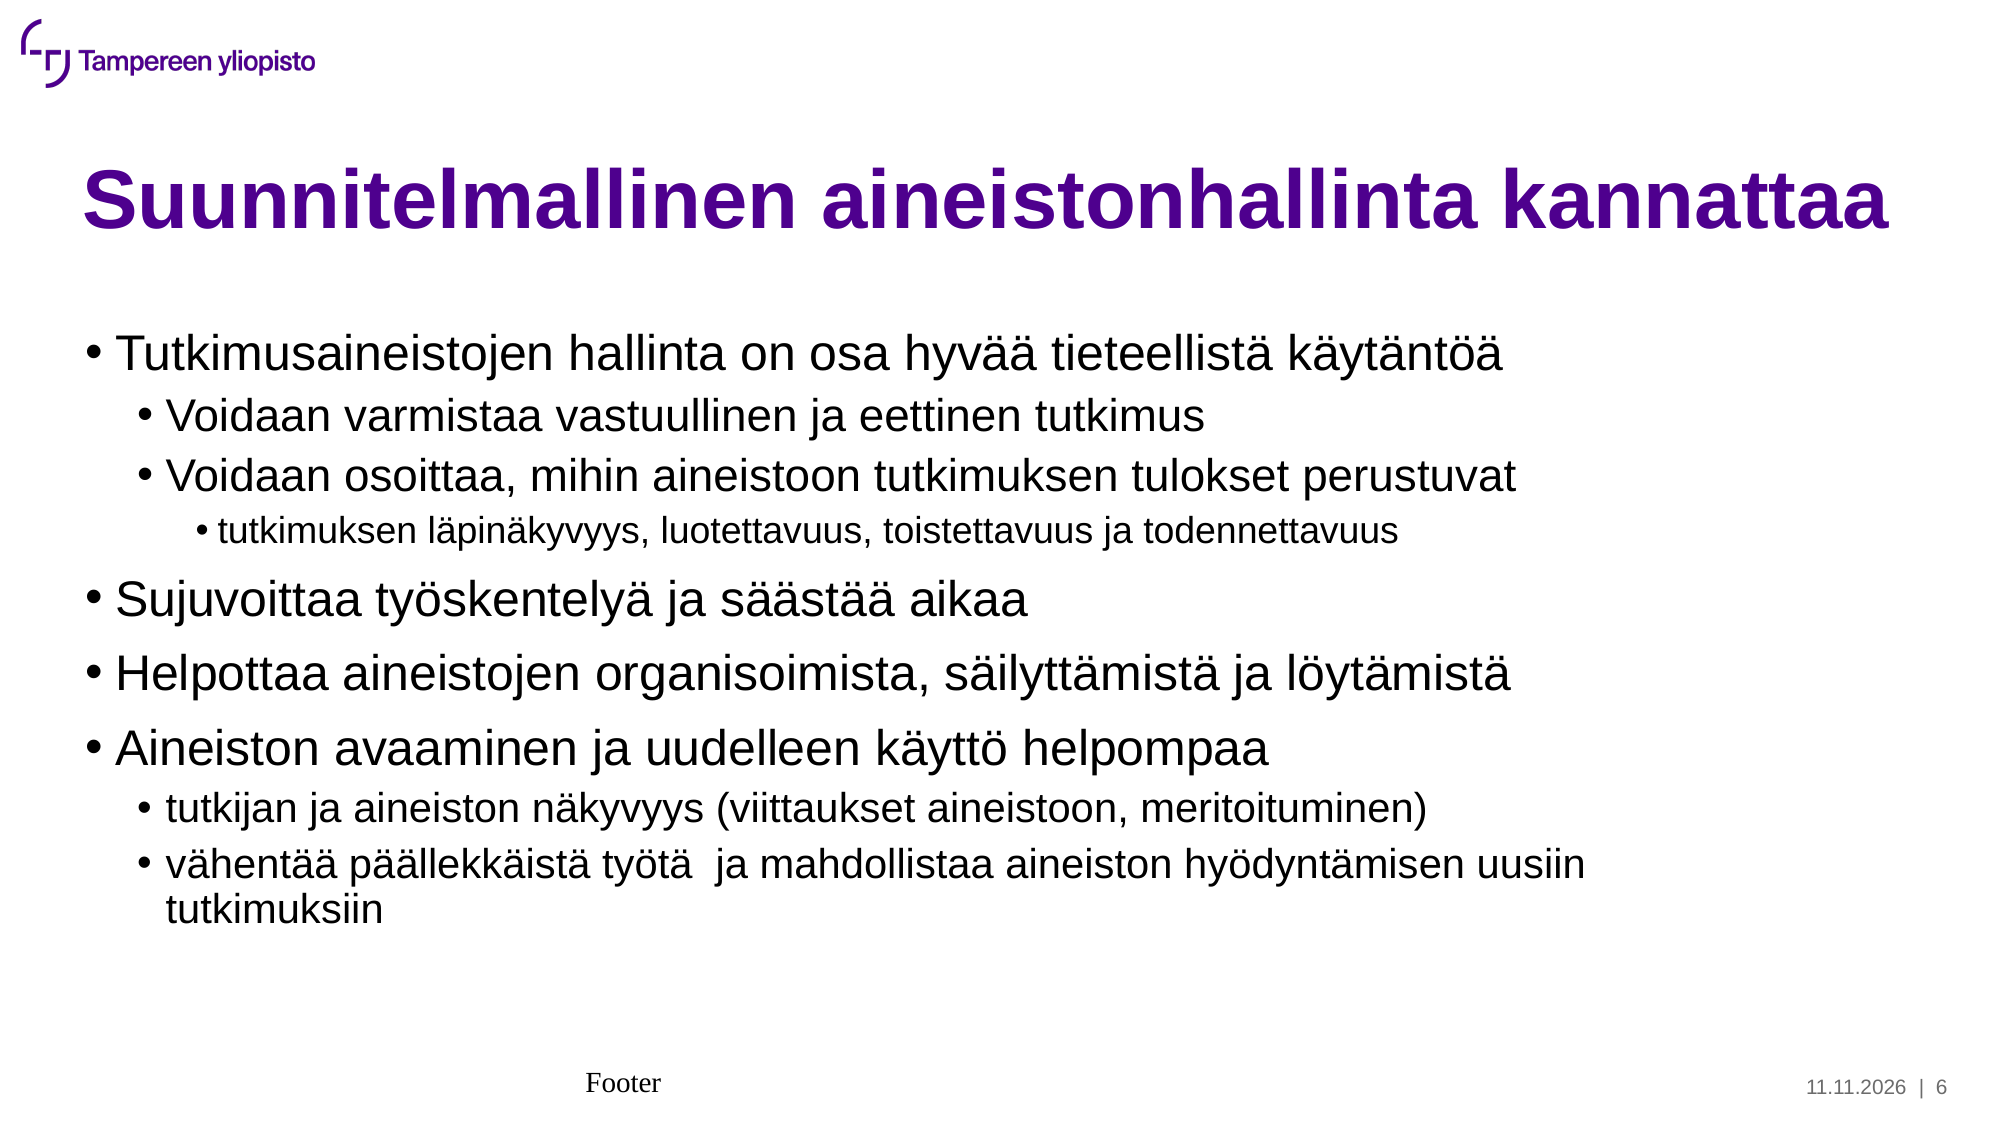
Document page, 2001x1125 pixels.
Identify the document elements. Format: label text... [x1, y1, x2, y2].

title Suunnitelmallinen aineistonhallinta kannattaa [67, 149, 1919, 256]
slide_number | 6 [1918, 1064, 1981, 1107]
footer Footer [67, 1064, 1180, 1107]
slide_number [1780, 1064, 1907, 1107]
picture [20, 18, 315, 88]
list Tutkimusaineistojen hallinta on osa hyvää tieteellistä käytäntöä Voidaan varmistaa vastuullinen ja eettinen tutkimus Voidaan osoittaa, mihin aineistoon tutkimuksen tulokset perustuvat tutkimuksen läpinäkyvyys, luotettavuus, toistettavuus ja todennettavuus Sujuvoittaa työskentelyä ja säästää aikaa Helpottaa aineistojen organisoimista, säilyttämistä ja löytämistä Aineiston avaaminen ja uudelleen käyttö helpompaa tutkijan ja aineiston näkyvyys (viittaukset aineistoon, meritoituminen) vähentää päällekkäistä työtä ja mahdollistaa aineiston hyödyntämisen uusiin tutkimuksiin [70, 320, 1796, 989]
